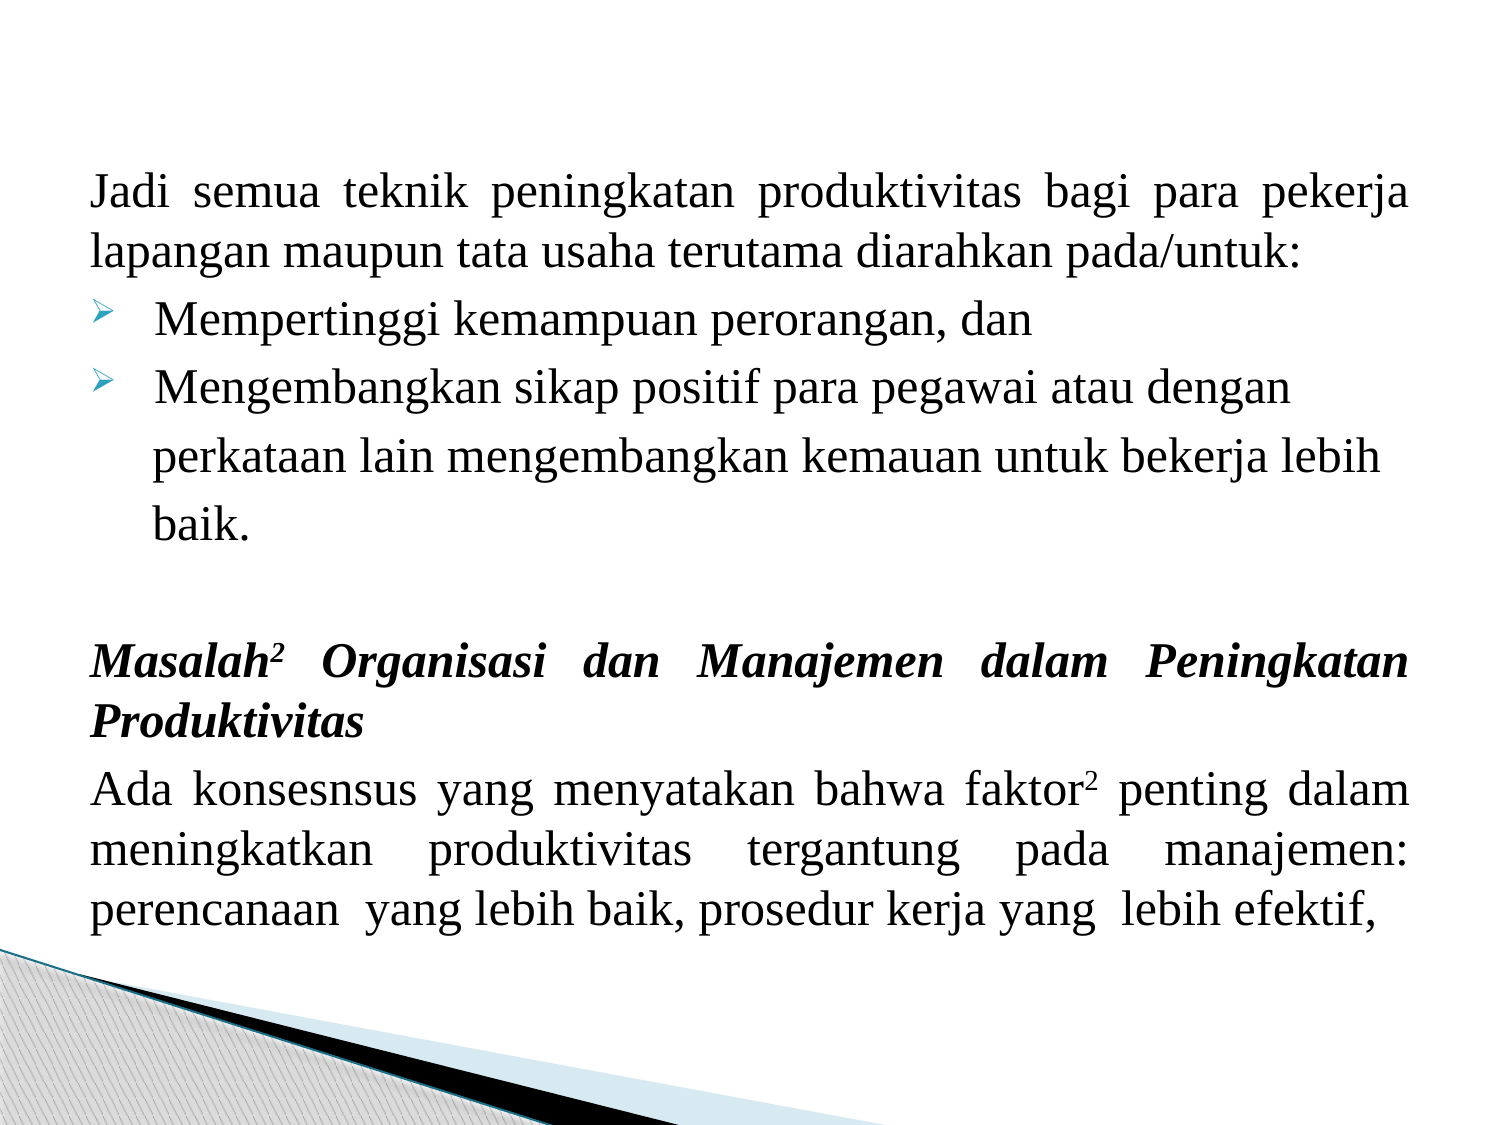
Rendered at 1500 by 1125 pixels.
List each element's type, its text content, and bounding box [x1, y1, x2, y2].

title [75, 45, 1425, 233]
list Jadi semua teknik peningkatan produktivitas bagi para pekerja lapangan maupun tata usaha terutama diarahkan pada/untuk: Mempertinggi kemampuan perorangan, dan Mengembangkan sikap positif para pegawai atau dengan perkataan lain mengembangkan kemauan untuk bekerja lebih baik. Masalah2 Organisasi dan Manajemen dalam Peningkatan Produktivitas Ada konsesnsus yang menyatakan bahwa faktor2 penting dalam meningkatkan produktivitas tergantung pada manajemen: perencanaan yang lebih baik, prosedur kerja yang lebih efektif, [75, 233, 1425, 1005]
